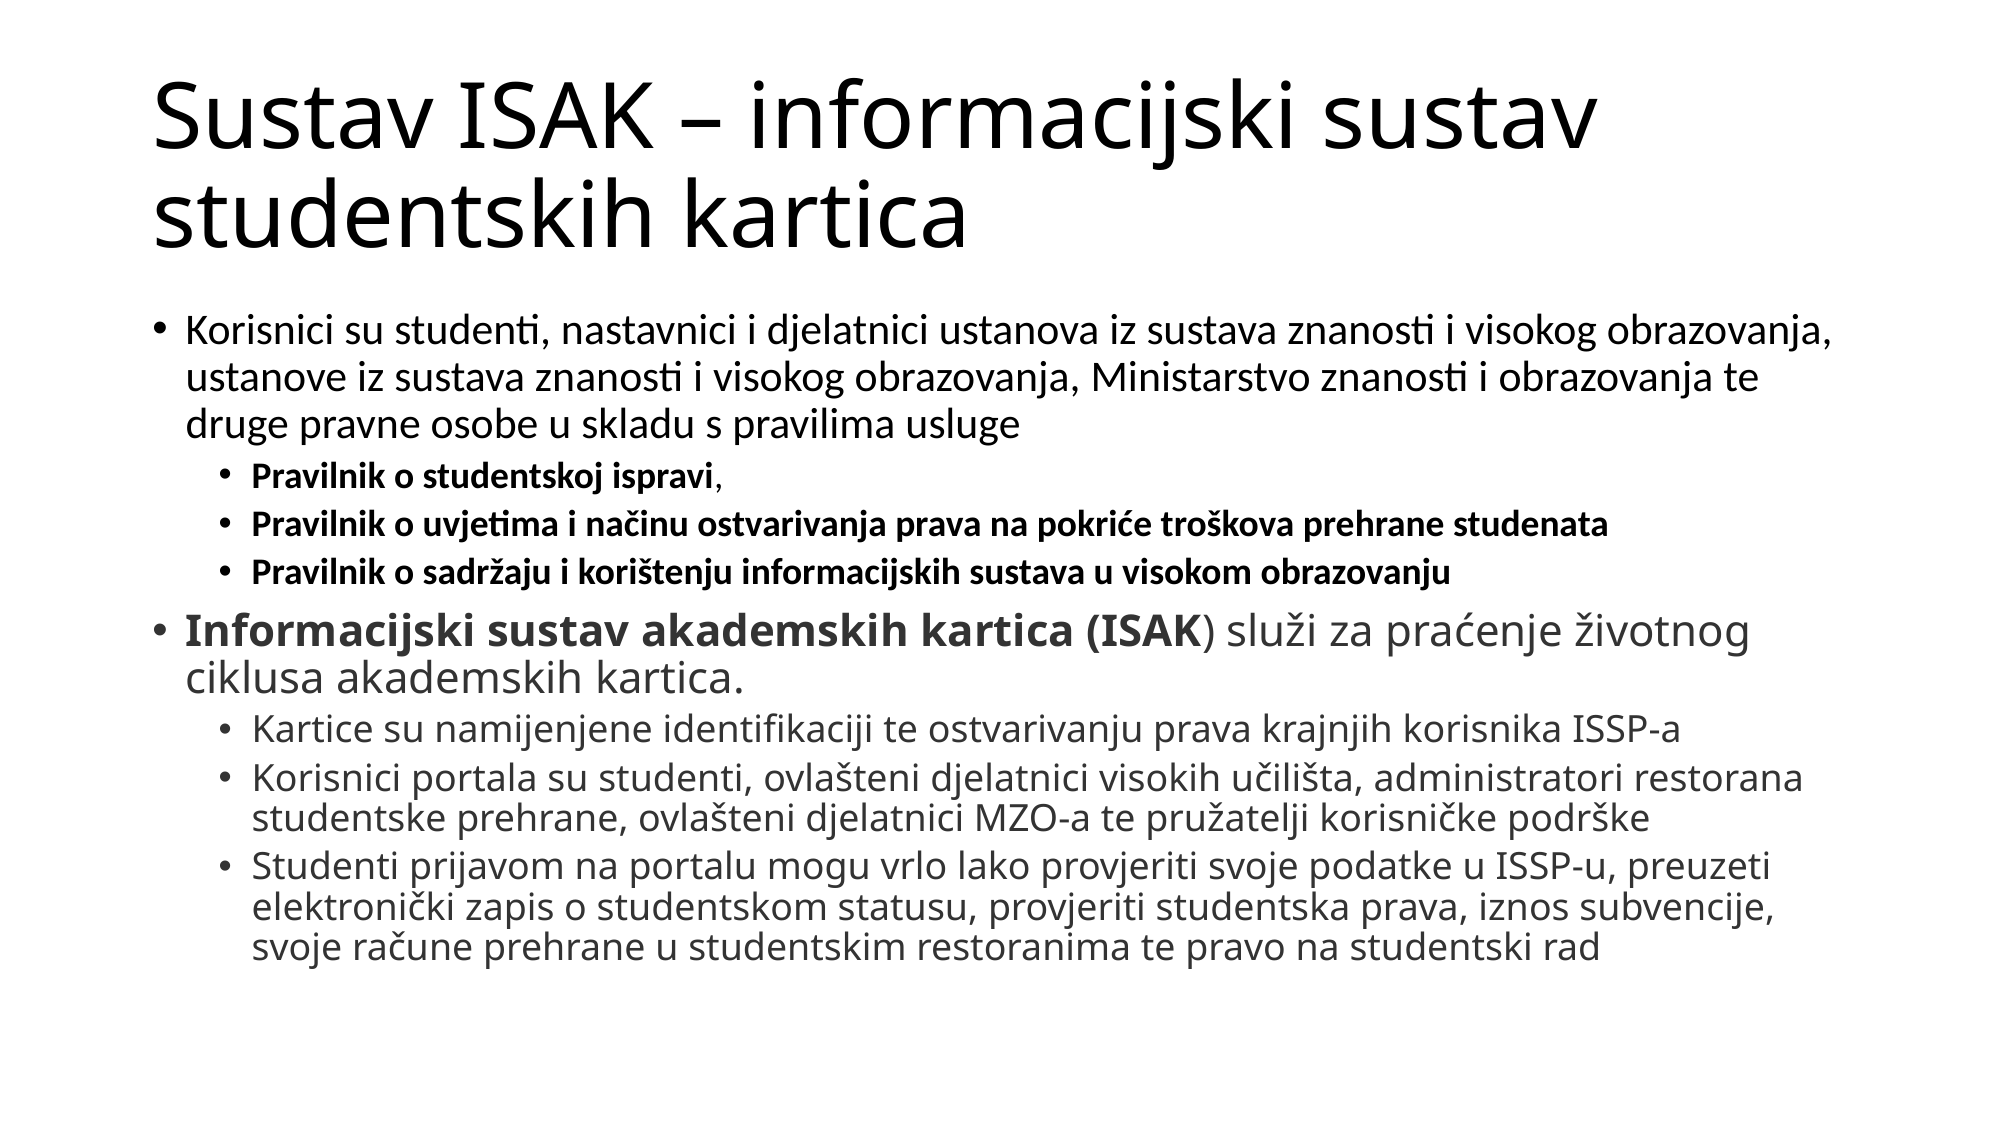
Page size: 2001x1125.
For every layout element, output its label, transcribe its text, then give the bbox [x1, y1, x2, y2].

list Korisnici su studenti, nastavnici i djelatnici ustanova iz sustava znanosti i visokog obrazovanja, ustanove iz sustava znanosti i visokog obrazovanja, Ministarstvo znanosti i obrazovanja te druge pravne osobe u skladu s pravilima usluge Pravilnik o studentskoj ispravi, Pravilnik o uvjetima i načinu ostvarivanja prava na pokriće troškova prehrane studenata Pravilnik o sadržaju i korištenju informacijskih sustava u visokom obrazovanju Informacijski sustav akademskih kartica (ISAK) služi za praćenje životnog ciklusa akademskih kartica. Kartice su namijenjene identifikaciji te ostvarivanju prava krajnjih korisnika ISSP-a Korisnici portala su studenti, ovlašteni djelatnici visokih učilišta, administratori restorana studentske prehrane, ovlašteni djelatnici MZO-a te pružatelji korisničke podrške Studenti prijavom na portalu mogu vrlo lako provjeriti svoje podatke u ISSP-u, preuzeti elektronički zapis o studentskom statusu, provjeriti studentska prava, iznos subvencije, svoje račune prehrane u studentskim restoranima te pravo na studentski rad [137, 299, 1863, 1014]
title Sustav ISAK – informacijski sustav studentskih kartica [137, 59, 1863, 278]
